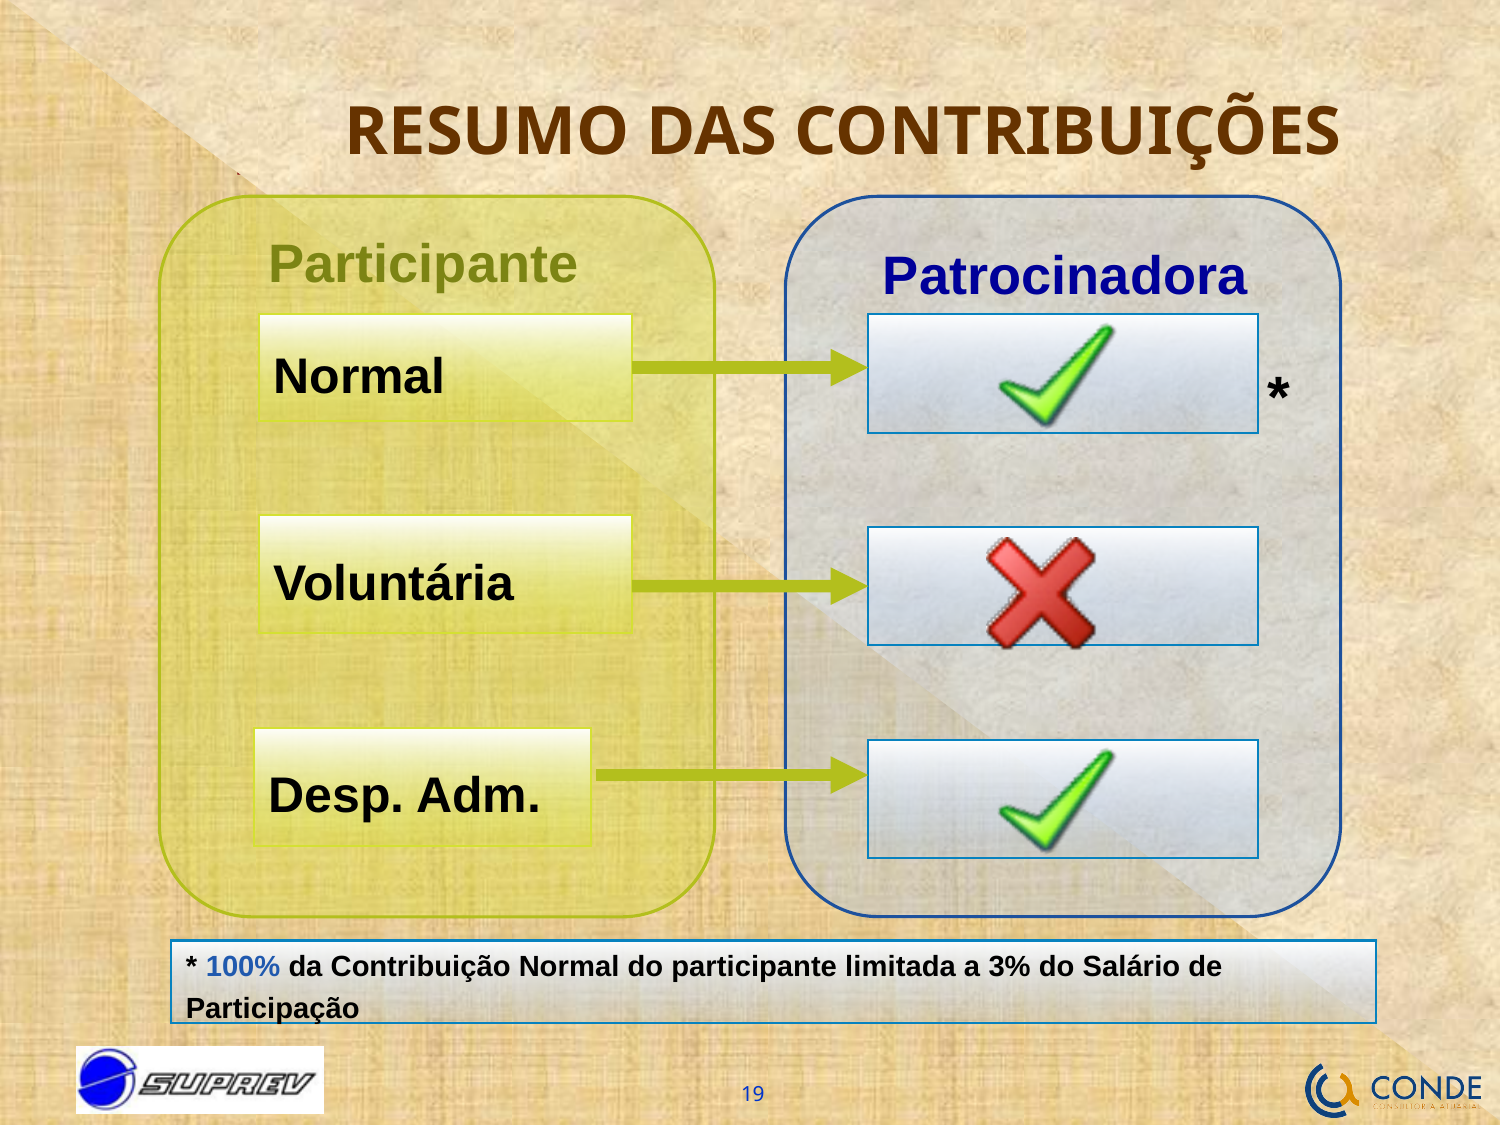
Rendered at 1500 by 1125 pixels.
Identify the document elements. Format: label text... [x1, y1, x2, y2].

text_box [868, 314, 1075, 433]
text_box Normal [258, 314, 632, 421]
text_box Desp. Adm. [253, 727, 592, 846]
text_box Participante [253, 208, 595, 301]
text_box [159, 196, 715, 917]
text_box [868, 526, 1258, 646]
text_box Patrocinadora [868, 219, 1263, 313]
title Resumo das contribuições [249, 54, 1438, 168]
text_box [1122, 739, 1258, 858]
text_box Voluntária [258, 515, 632, 634]
text_box * [1252, 338, 1305, 437]
picture [0, 0, 1500, 1125]
text_box * 100% da Contribuição Normal do participante limitada a 3% do Salário de Participação [171, 940, 1376, 1024]
text_box [868, 739, 1075, 858]
text_box [1122, 314, 1258, 433]
text_box [785, 196, 1341, 917]
